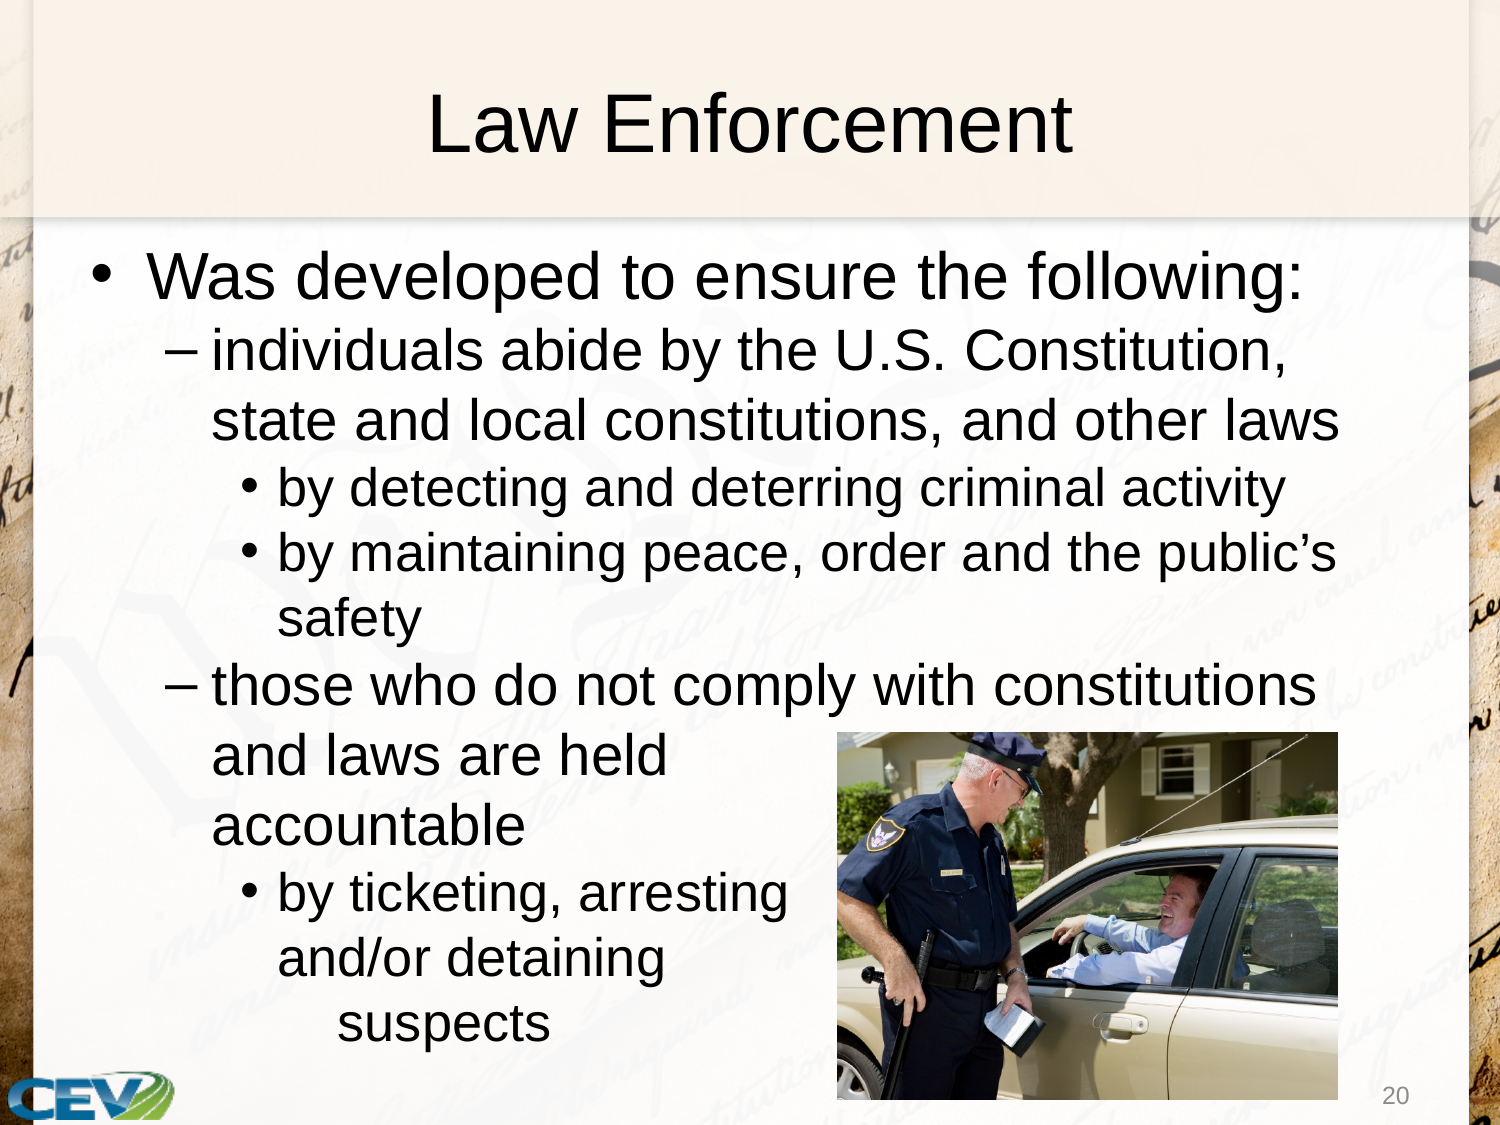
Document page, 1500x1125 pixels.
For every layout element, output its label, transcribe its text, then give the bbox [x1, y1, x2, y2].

title Law Enforcement [75, 24, 1425, 213]
slide_number 20 [1074, 1065, 1425, 1125]
picture [0, 0, 1500, 1125]
list Was developed to ensure the following: individuals abide by the U.S. Constitution, state and local constitutions, and other laws by detecting and deterring criminal activity by maintaining peace, order and the public’s safety those who do not comply with constitutions and laws are held accountable by ticketing, arresting and/or detaining suspects [75, 224, 1425, 1063]
